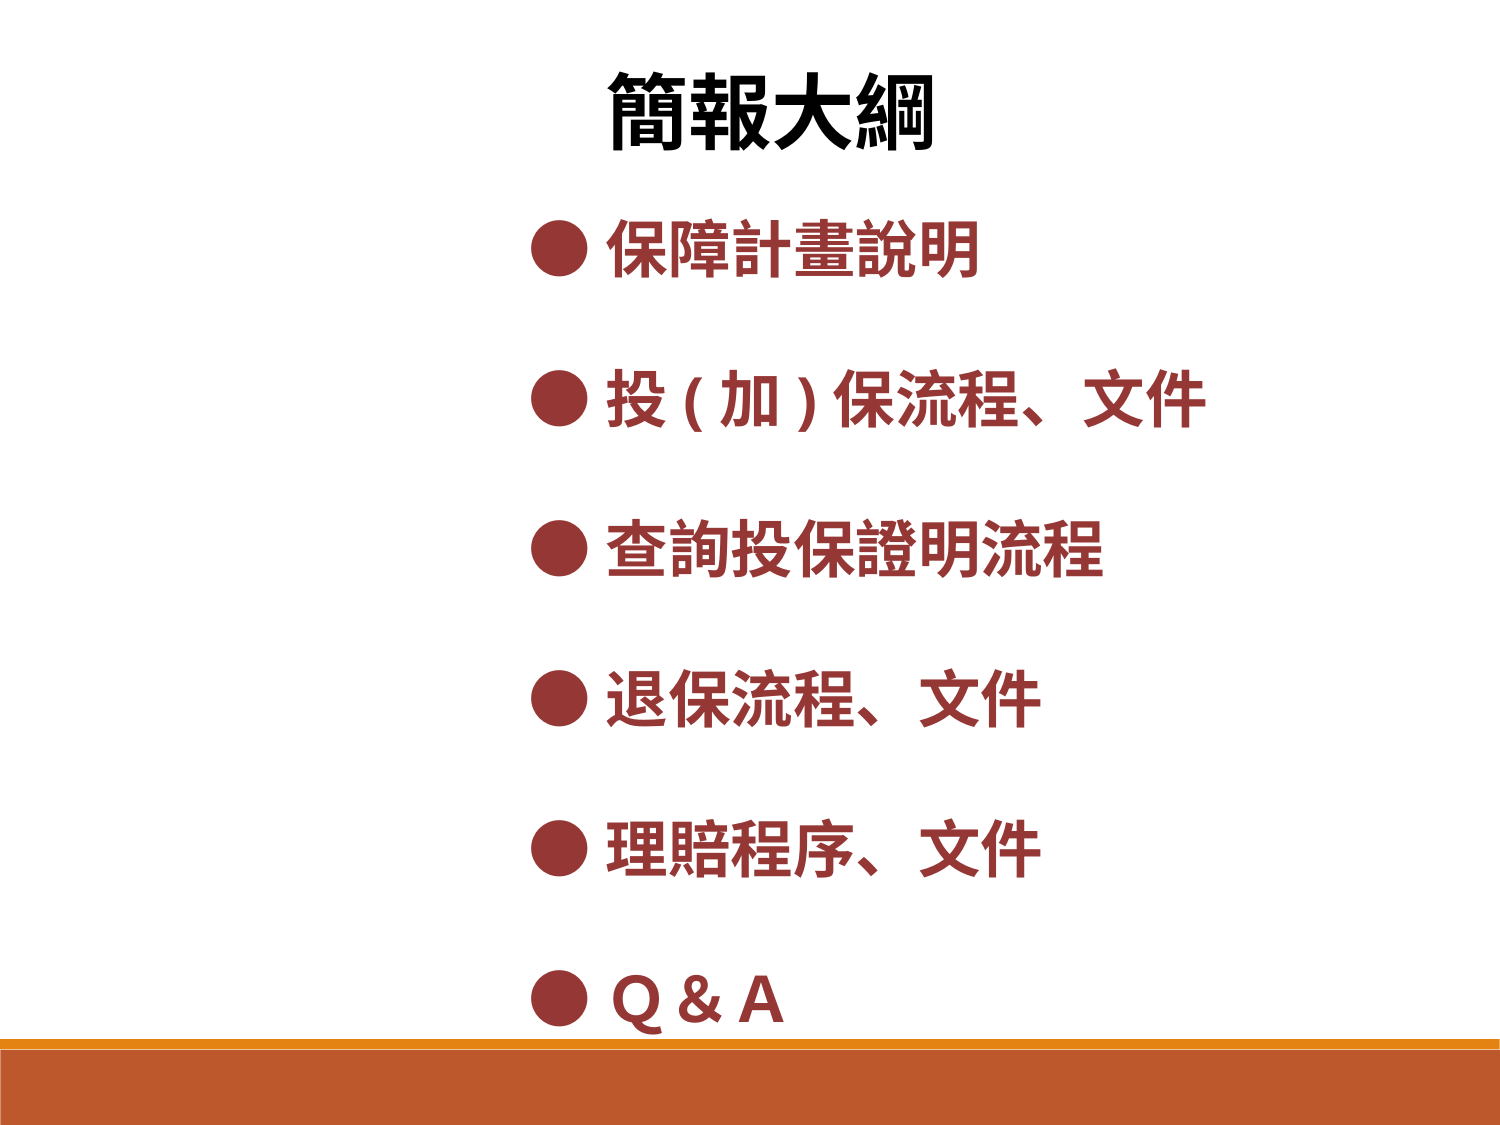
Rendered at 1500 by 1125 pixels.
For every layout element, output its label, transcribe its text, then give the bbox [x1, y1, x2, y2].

text_box 簡報大綱 [590, 52, 953, 127]
text_box ●保障計畫說明 ●投(加)保流程、文件 ●查詢投保證明流程 ●退保流程、文件 ●理賠程序、文件 ●Ｑ＆Ａ [513, 127, 1294, 1042]
